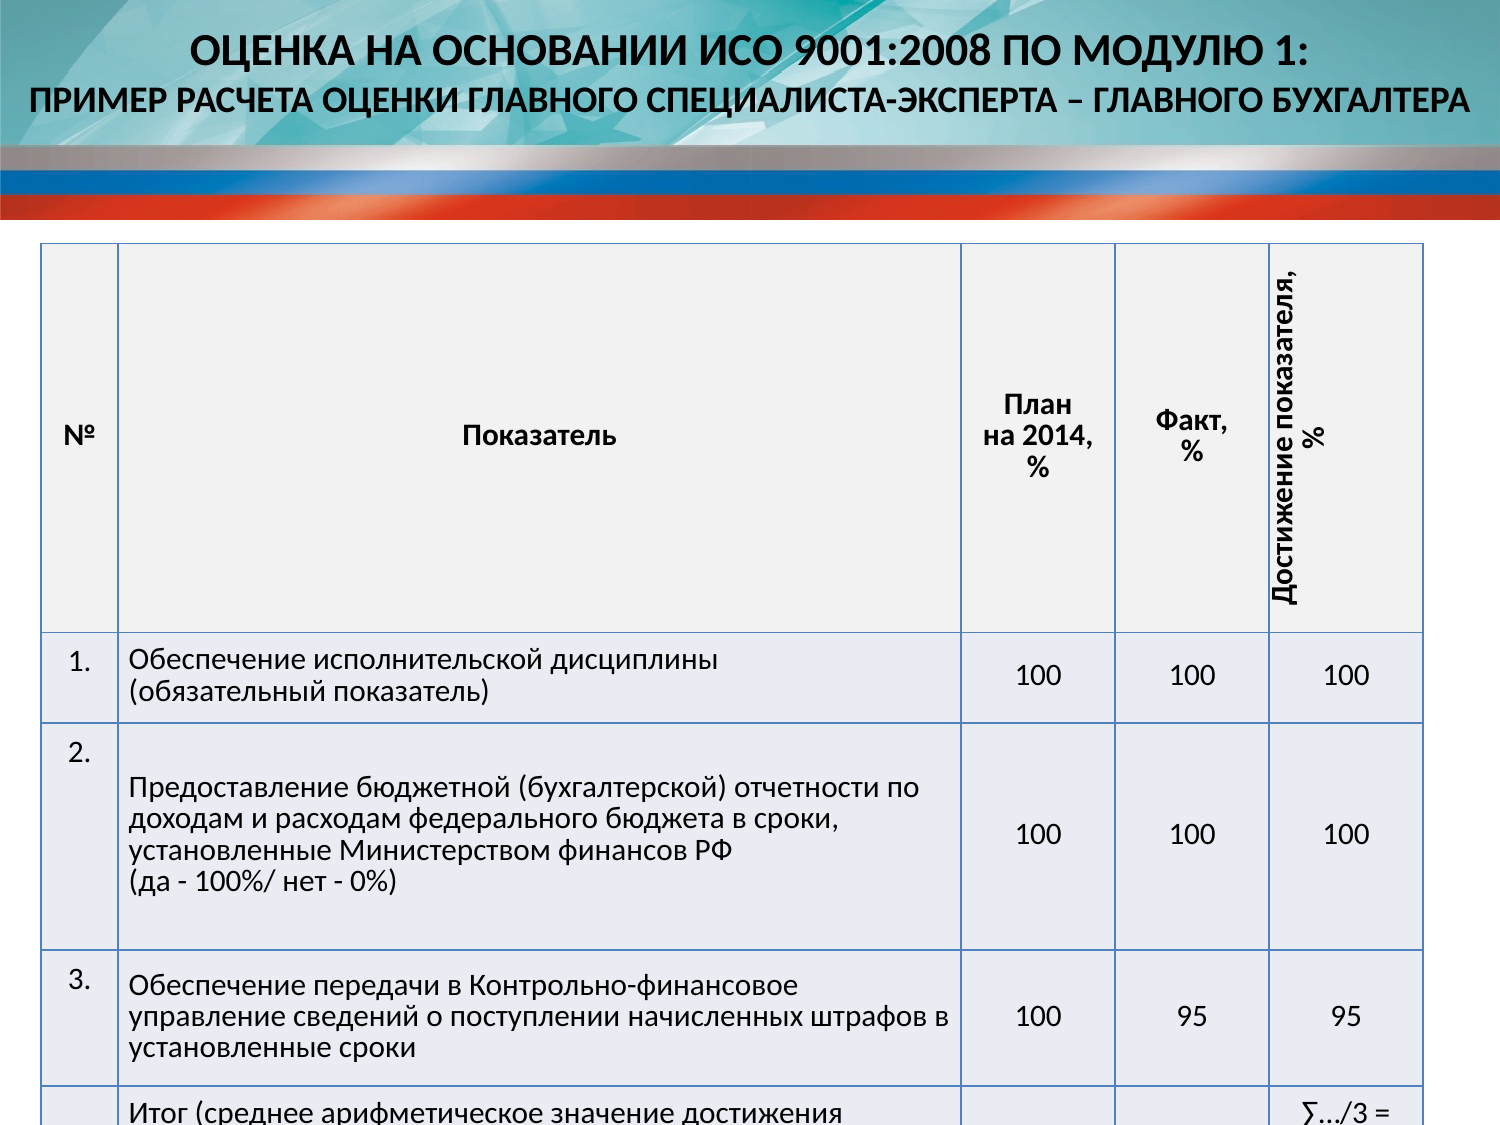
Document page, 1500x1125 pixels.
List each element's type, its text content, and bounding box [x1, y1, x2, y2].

table_header План на 2014, % [962, 244, 1114, 632]
table_cell Обеспечение передачи в Контрольно-финансовое управление сведений о поступлении начисленных штрафов в установленные сроки [119, 951, 960, 1085]
table_header № [42, 244, 117, 632]
picture [0, 0, 1500, 221]
table_cell 100 [1116, 724, 1268, 949]
table_cell [42, 1087, 117, 1125]
table_cell 3. [42, 951, 117, 1085]
table_cell 1. [42, 633, 117, 722]
table_cell 100 [1270, 724, 1422, 949]
table_cell Предоставление бюджетной (бухгалтерской) отчетности по доходам и расходам федерального бюджета в сроки, установленные Министерством финансов РФ (да - 100%/ нет - 0%) [119, 724, 960, 949]
table_cell 2. [42, 724, 117, 949]
table_cell 100 [962, 633, 1114, 722]
table_cell 95 [1116, 951, 1268, 1085]
table_cell 100 [962, 951, 1114, 1085]
table_cell [1116, 1087, 1268, 1125]
table_cell Итог (среднее арифметическое значение достижения показателей) [119, 1087, 960, 1125]
table_cell ∑…/3 = 98,33 [1270, 1087, 1422, 1125]
table_header Достижение показателя, % [1270, 244, 1422, 632]
table_cell 100 [1270, 633, 1422, 722]
table_cell 100 [962, 724, 1114, 949]
table_cell 100 [1116, 633, 1268, 722]
table_header Факт, % [1116, 244, 1268, 632]
table_cell 95 [1270, 951, 1422, 1085]
table_cell Обеспечение исполнительской дисциплины (обязательный показатель) [119, 633, 960, 722]
table_header Показатель [119, 244, 960, 632]
table_cell [962, 1087, 1114, 1125]
